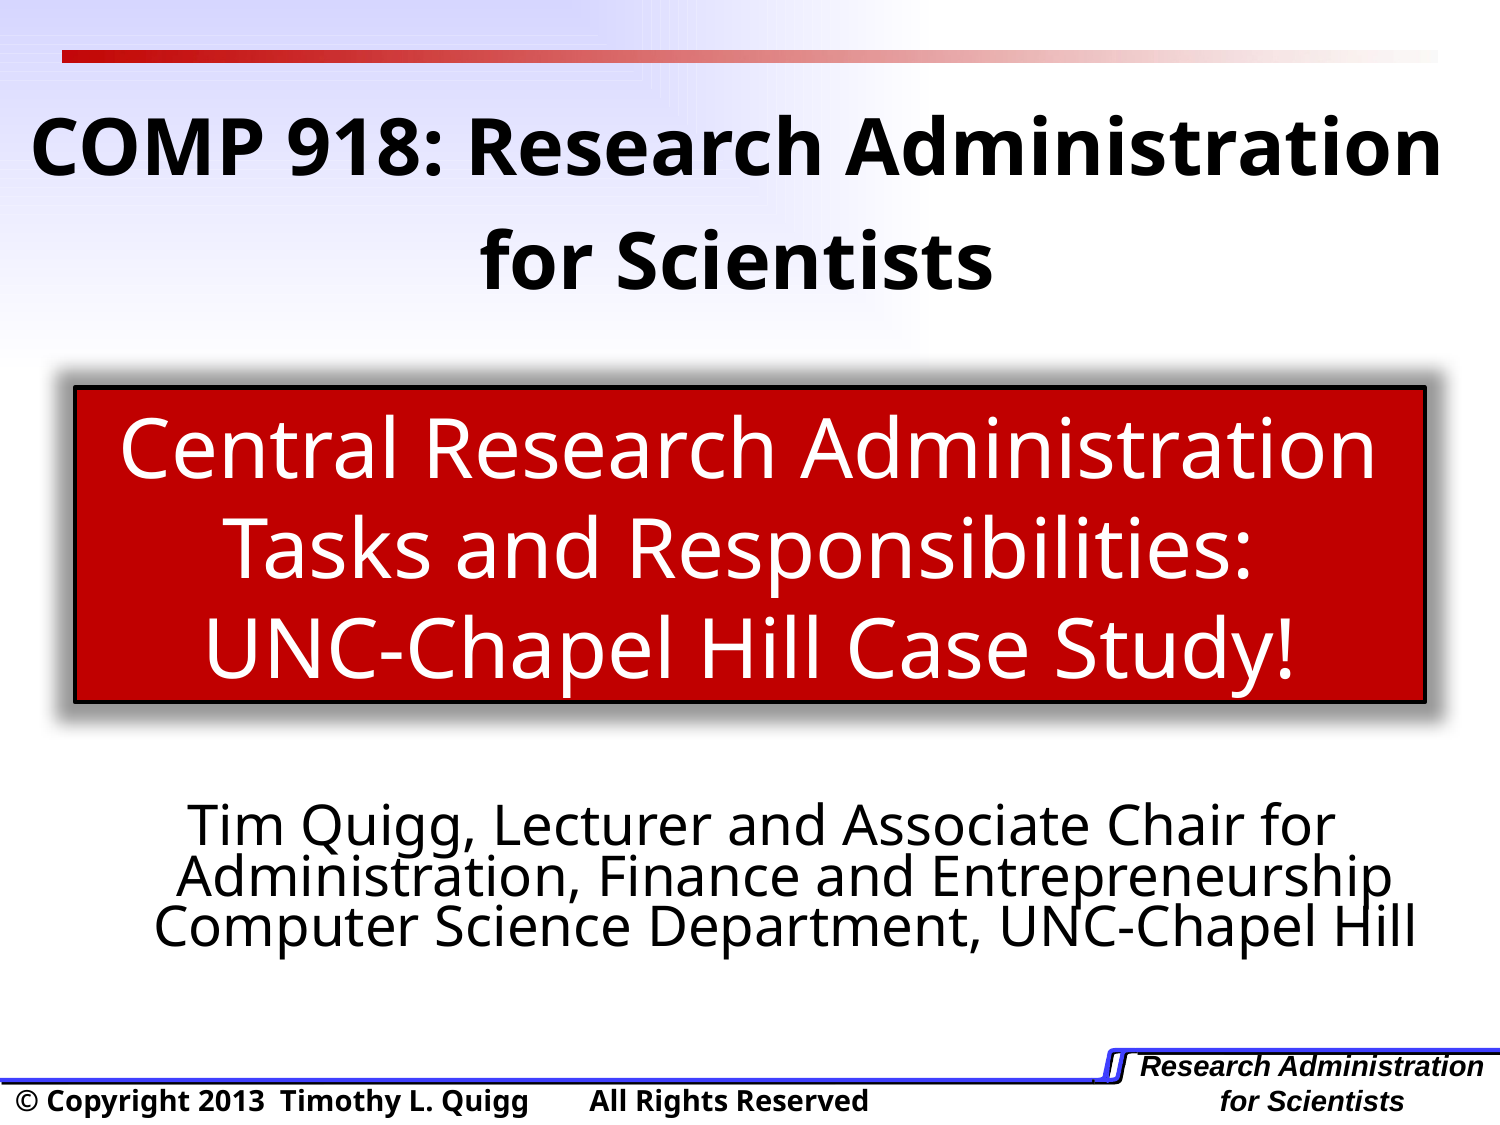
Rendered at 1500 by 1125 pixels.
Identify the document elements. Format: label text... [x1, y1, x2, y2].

text_box Central Research Administration Tasks and Responsibilities: UNC-Chapel Hill Case Study! [73, 385, 1427, 704]
title COMP 918: Research Administration for Scientists [0, 0, 1476, 313]
text_box © Copyright 2013 Timothy L. Quigg All Rights Reserved [0, 1074, 988, 1125]
list Tim Quigg, Lecturer and Associate Chair for Administration, Finance and Entrepreneurship Computer Science Department, UNC-Chapel Hill [0, 797, 1476, 949]
